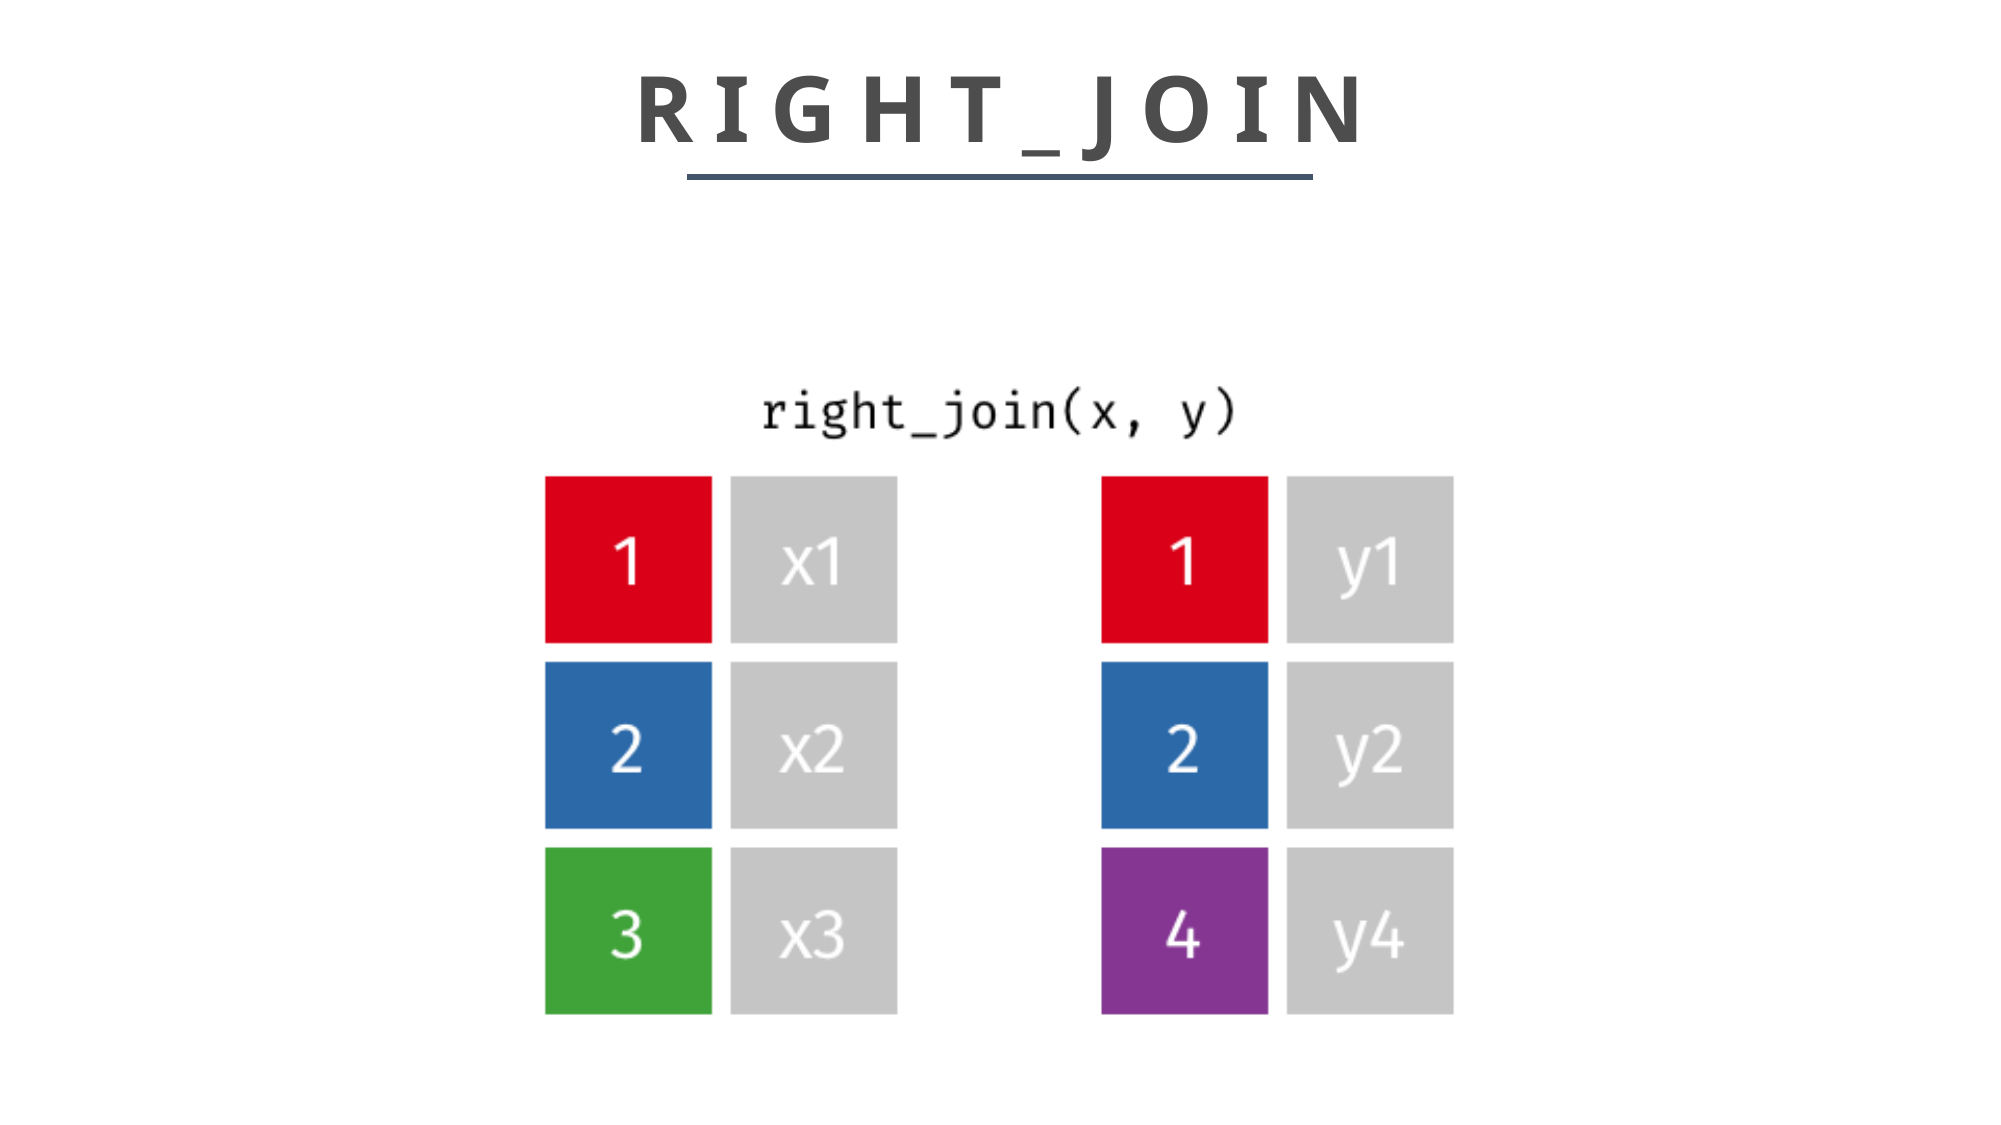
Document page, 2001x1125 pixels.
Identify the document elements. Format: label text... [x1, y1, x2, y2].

title RIGHT_JOIN [137, 25, 1863, 175]
picture [499, 212, 1500, 1125]
